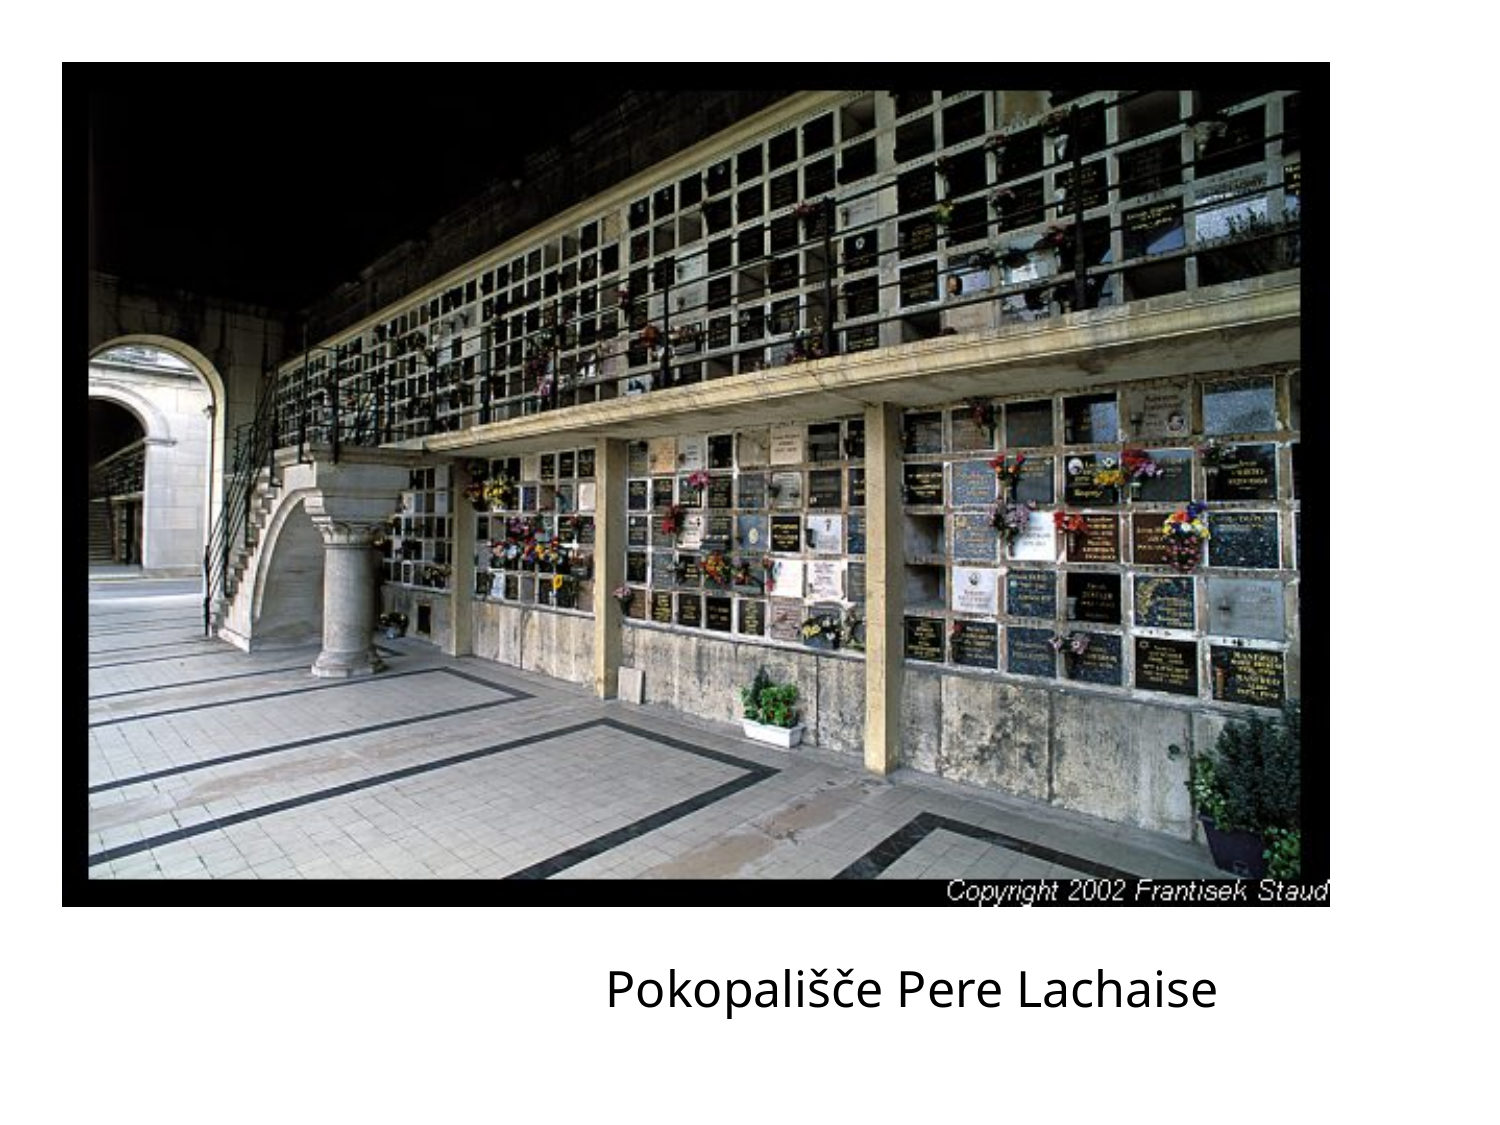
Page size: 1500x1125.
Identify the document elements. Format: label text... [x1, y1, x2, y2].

picture [62, 62, 1330, 907]
text_box Pokopališče Pere Lachaise [437, 949, 1388, 1025]
